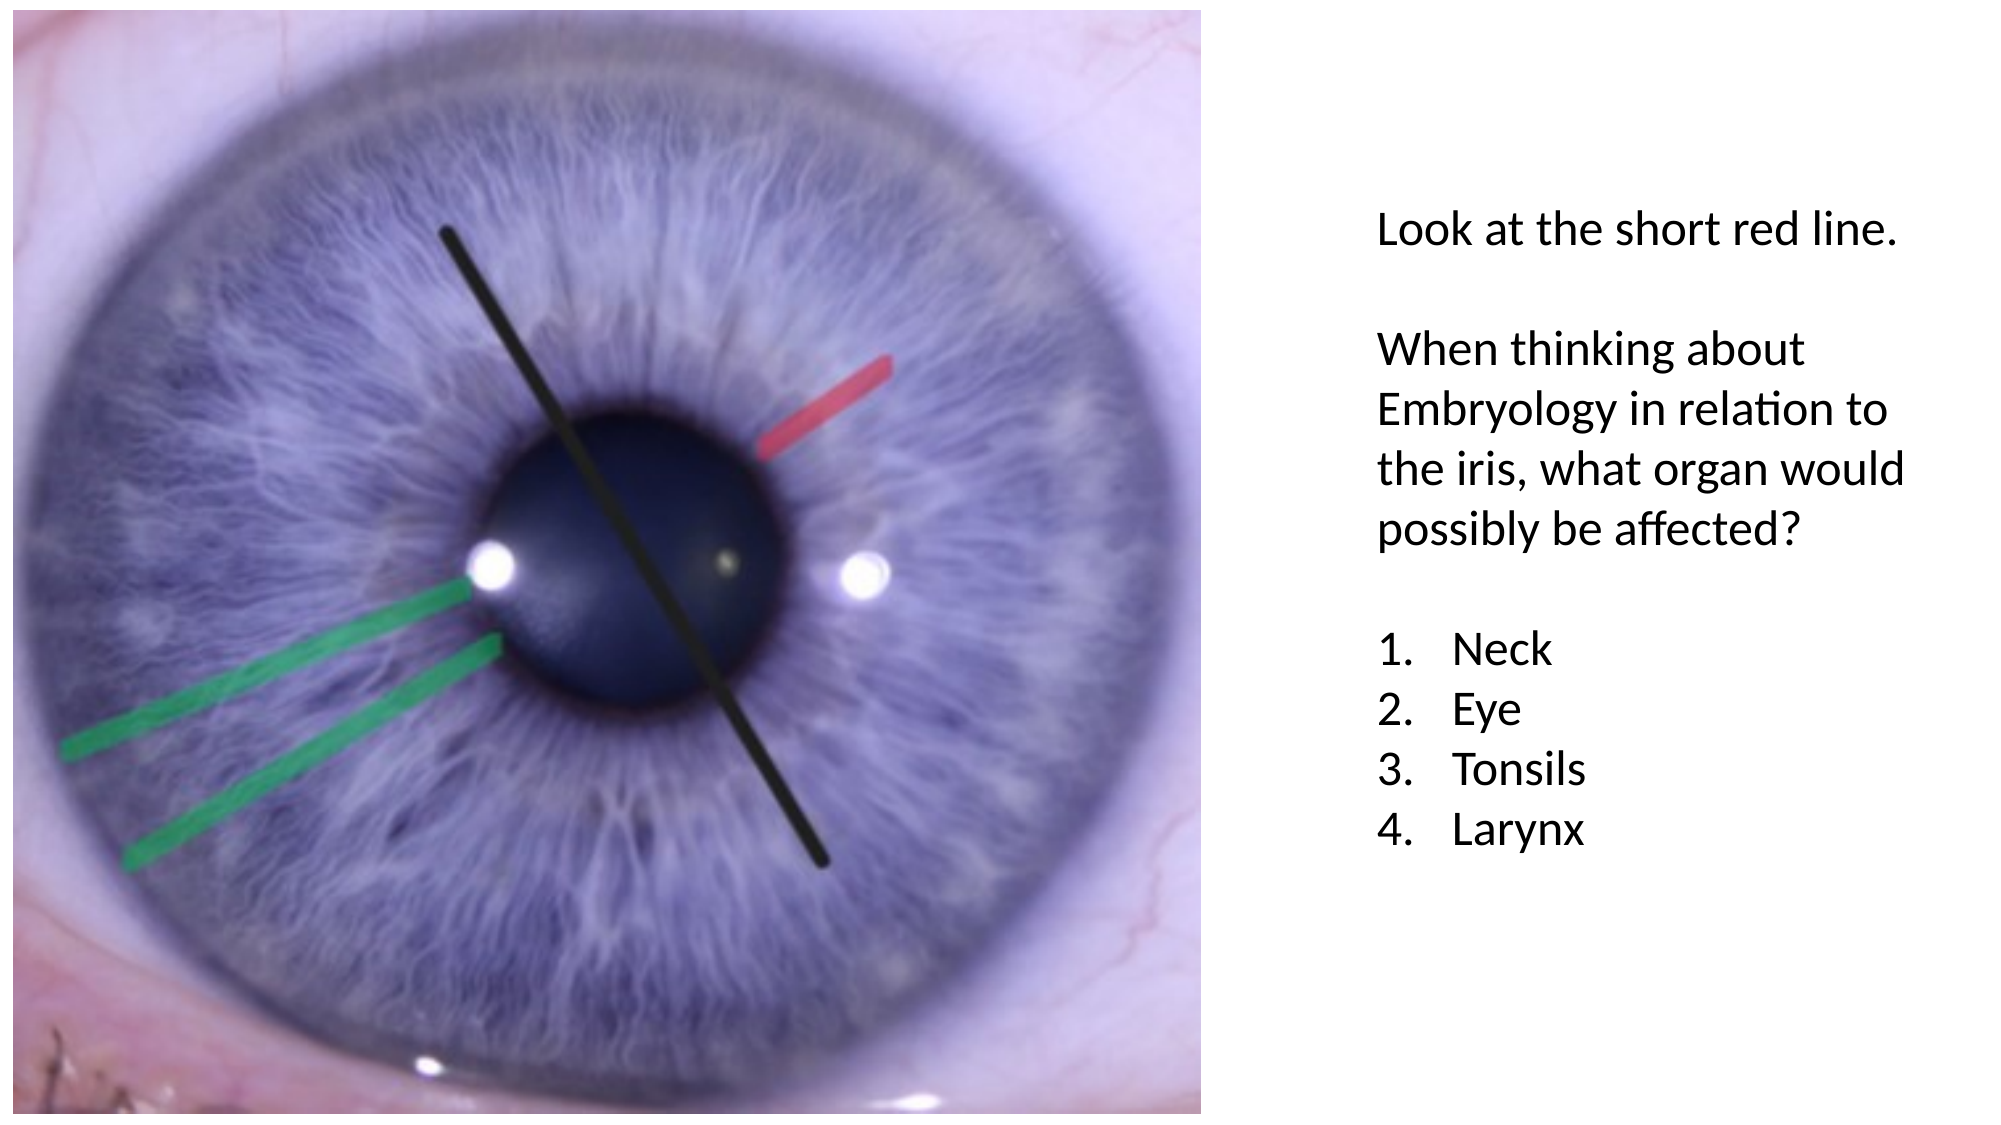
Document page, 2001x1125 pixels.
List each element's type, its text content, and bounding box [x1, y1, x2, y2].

text_box Look at the short red line. When thinking about Embryology in relation to the iris, what organ would possibly be affected? Neck Eye Tonsils Larynx [1362, 188, 1923, 908]
picture [13, 10, 1201, 1114]
